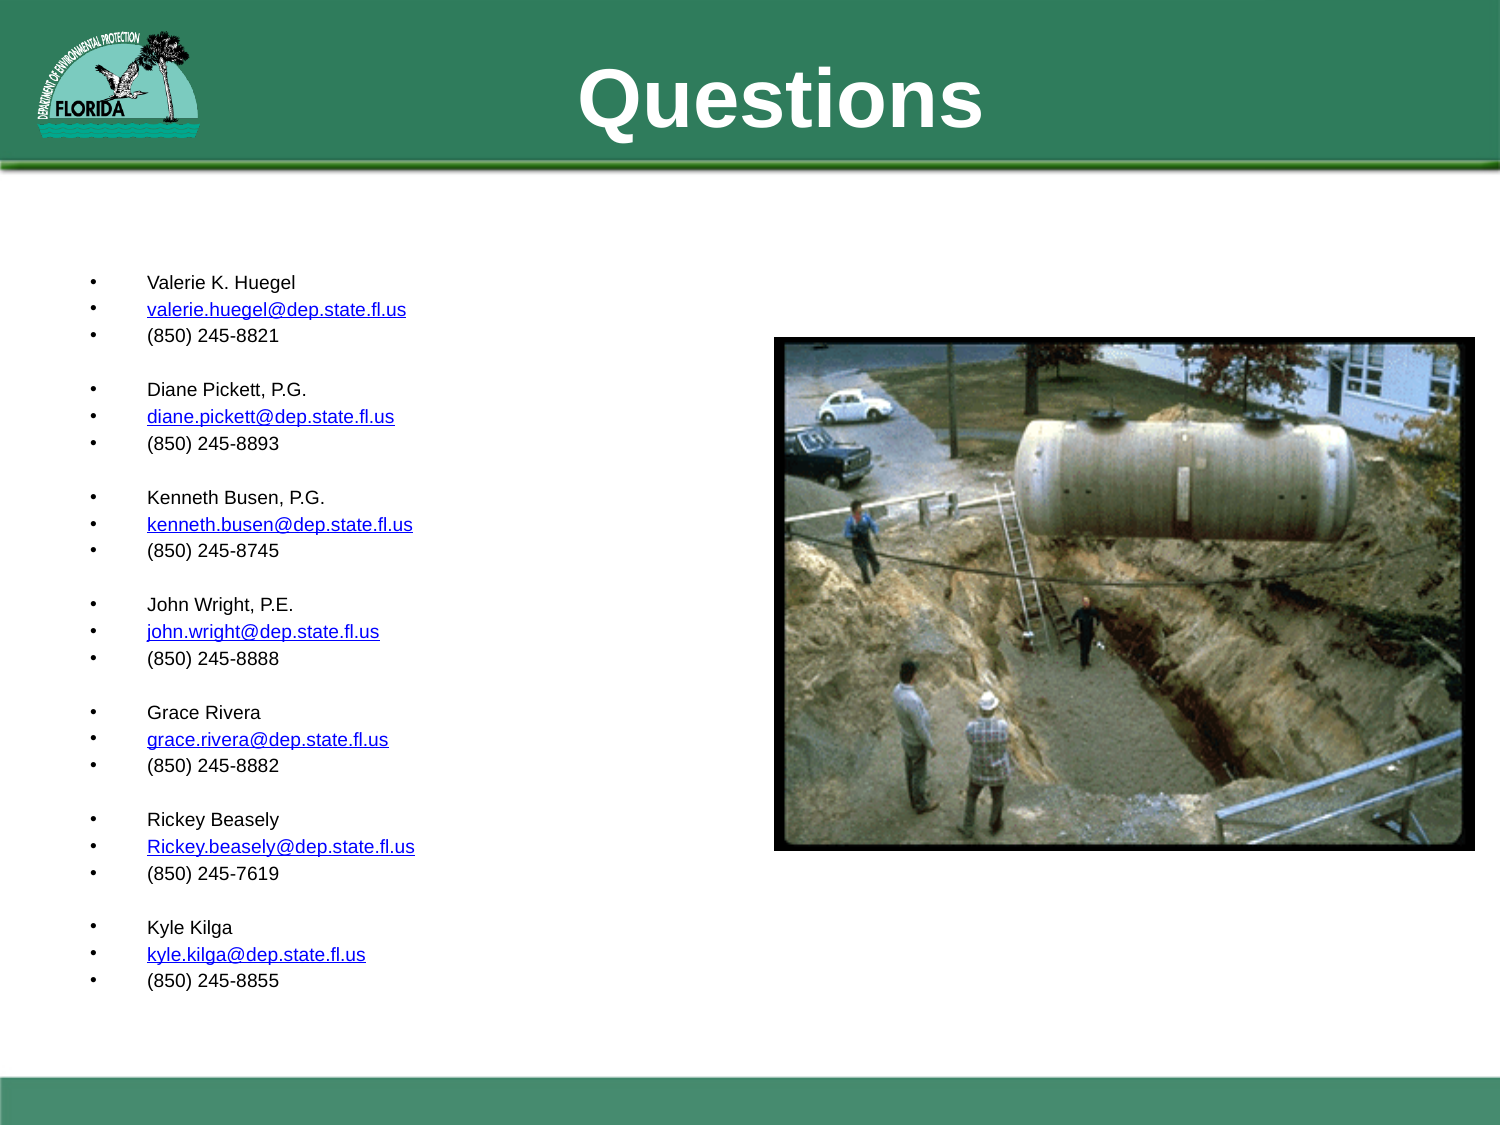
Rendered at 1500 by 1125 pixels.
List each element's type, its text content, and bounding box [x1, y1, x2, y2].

picture [0, 0, 1500, 1125]
list Valerie K. Huegel valerie.huegel@dep.state.fl.us (850) 245-8821 Diane Pickett, P.G. diane.pickett@dep.state.fl.us (850) 245-8893 Kenneth Busen, P.G. kenneth.busen@dep.state.fl.us (850) 245-8745 John Wright, P.E. john.wright@dep.state.fl.us (850) 245-8888 Grace Rivera grace.rivera@dep.state.fl.us (850) 245-8882 Rickey Beasely Rickey.beasely@dep.state.fl.us (850) 245-7619 Kyle Kilga kyle.kilga@dep.state.fl.us (850) 245-8855 [75, 262, 1425, 1005]
title Questions [137, 0, 1425, 188]
